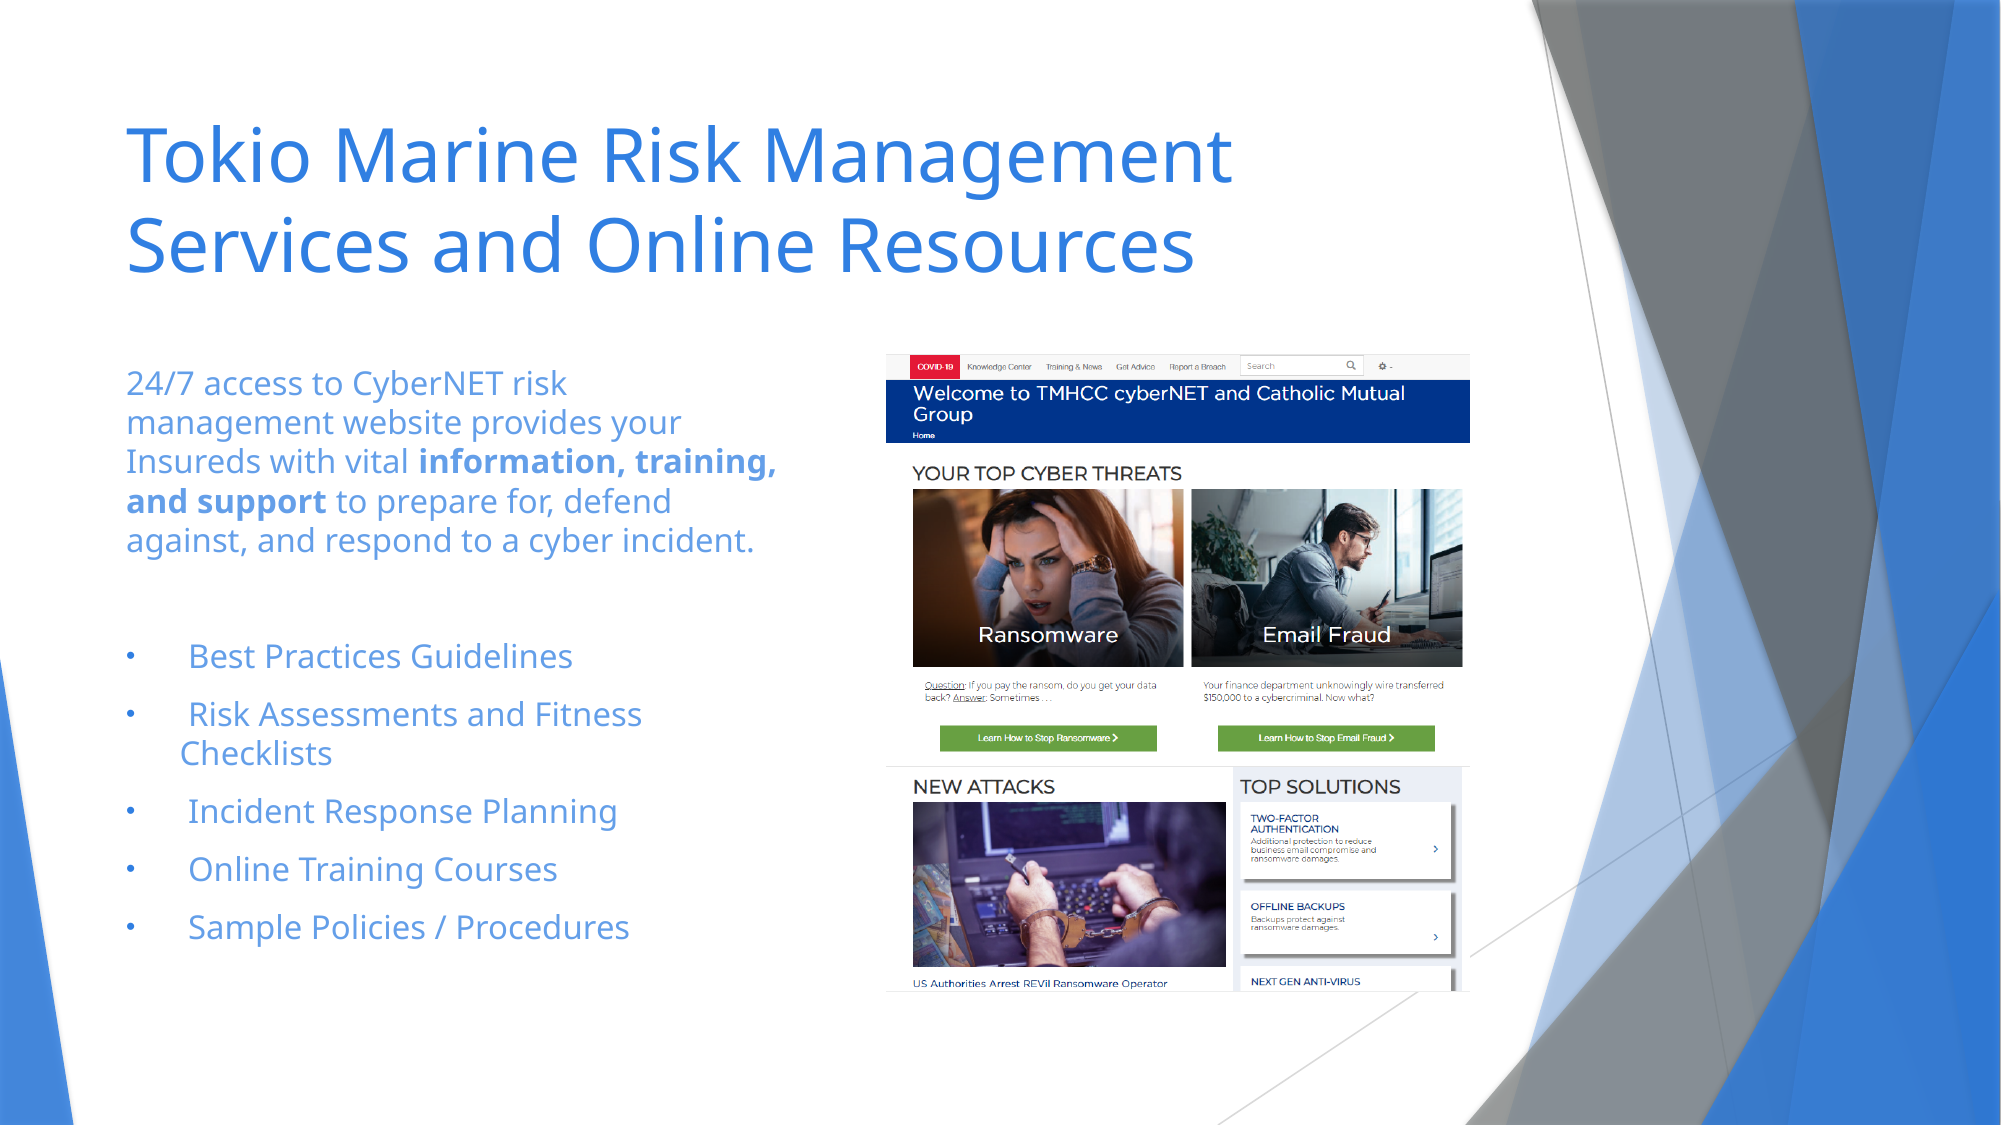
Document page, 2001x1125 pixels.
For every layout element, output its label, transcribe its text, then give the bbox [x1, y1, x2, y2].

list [885, 353, 1471, 992]
list 24/7 access to CyberNET risk management website provides your Insureds with vital information, training, and support to prepare for, defend against, and respond to a cyber incident. Best Practices Guidelines Risk Assessments and Fitness Checklists Incident Response Planning Online Training Courses Sample Policies / Procedures [111, 354, 798, 992]
title Tokio Marine Risk Management Services and Online Resources [111, 99, 1522, 317]
